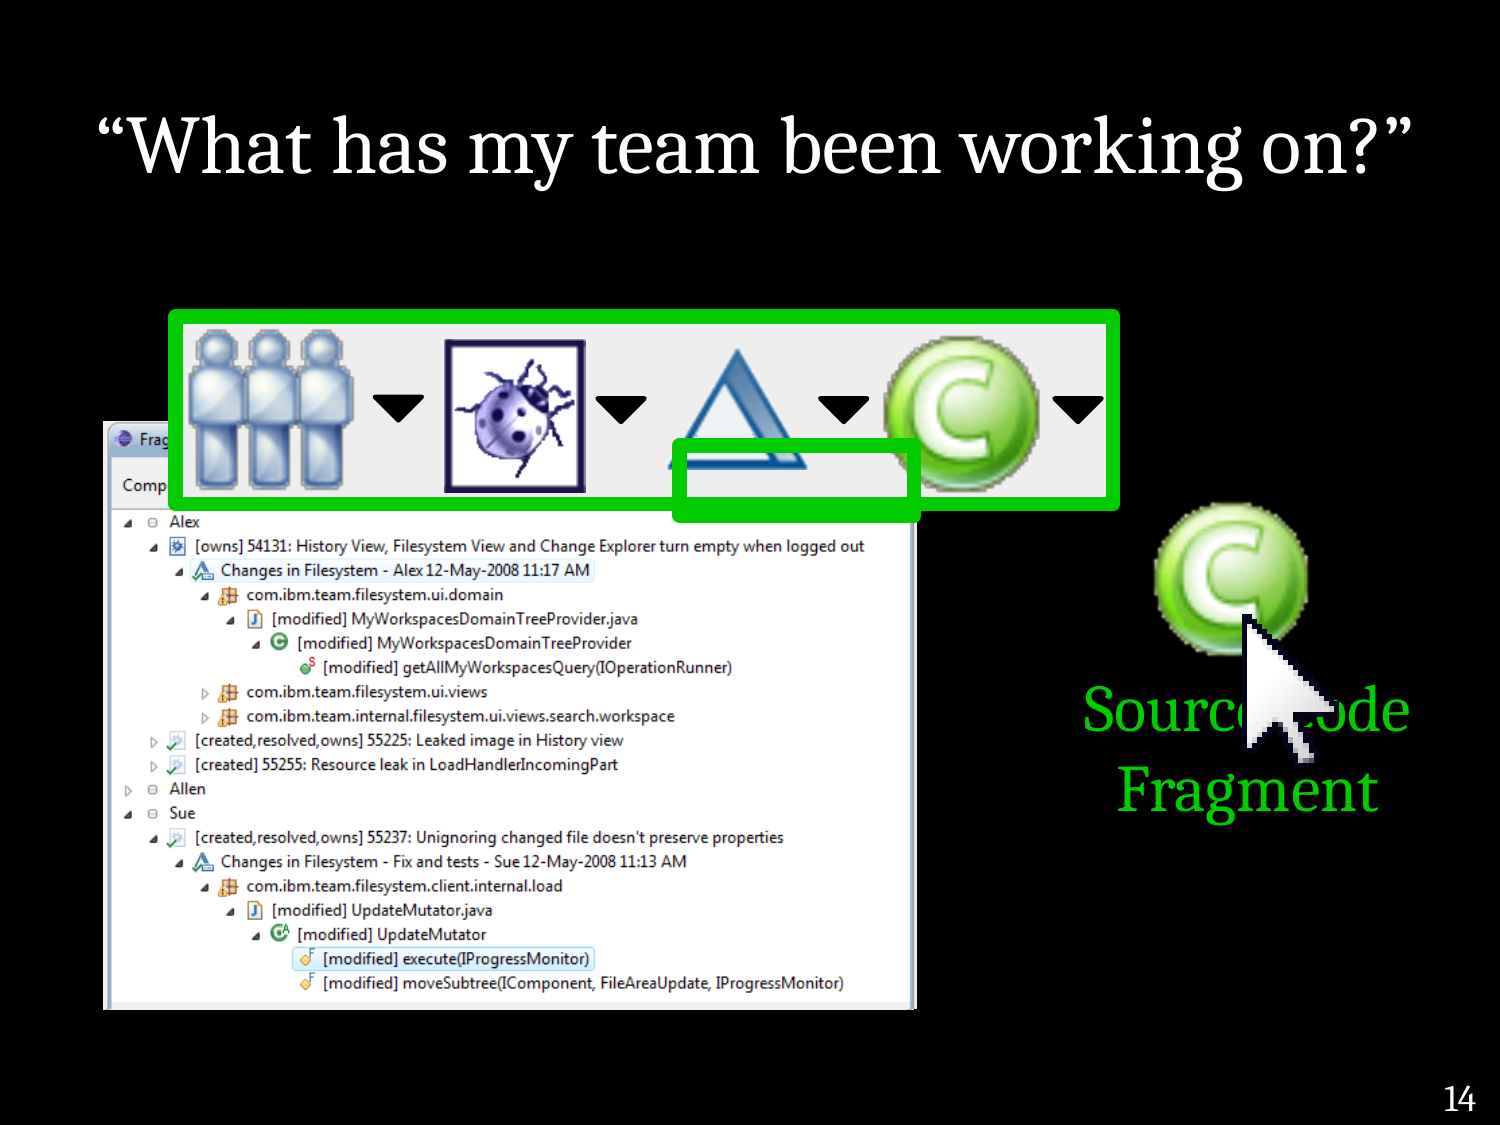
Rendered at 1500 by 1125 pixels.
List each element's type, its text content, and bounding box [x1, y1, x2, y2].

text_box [1054, 491, 1442, 857]
picture [1241, 609, 1407, 774]
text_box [175, 316, 1114, 505]
title “What has my team been working on?” [46, 46, 1466, 235]
picture [103, 421, 918, 1010]
